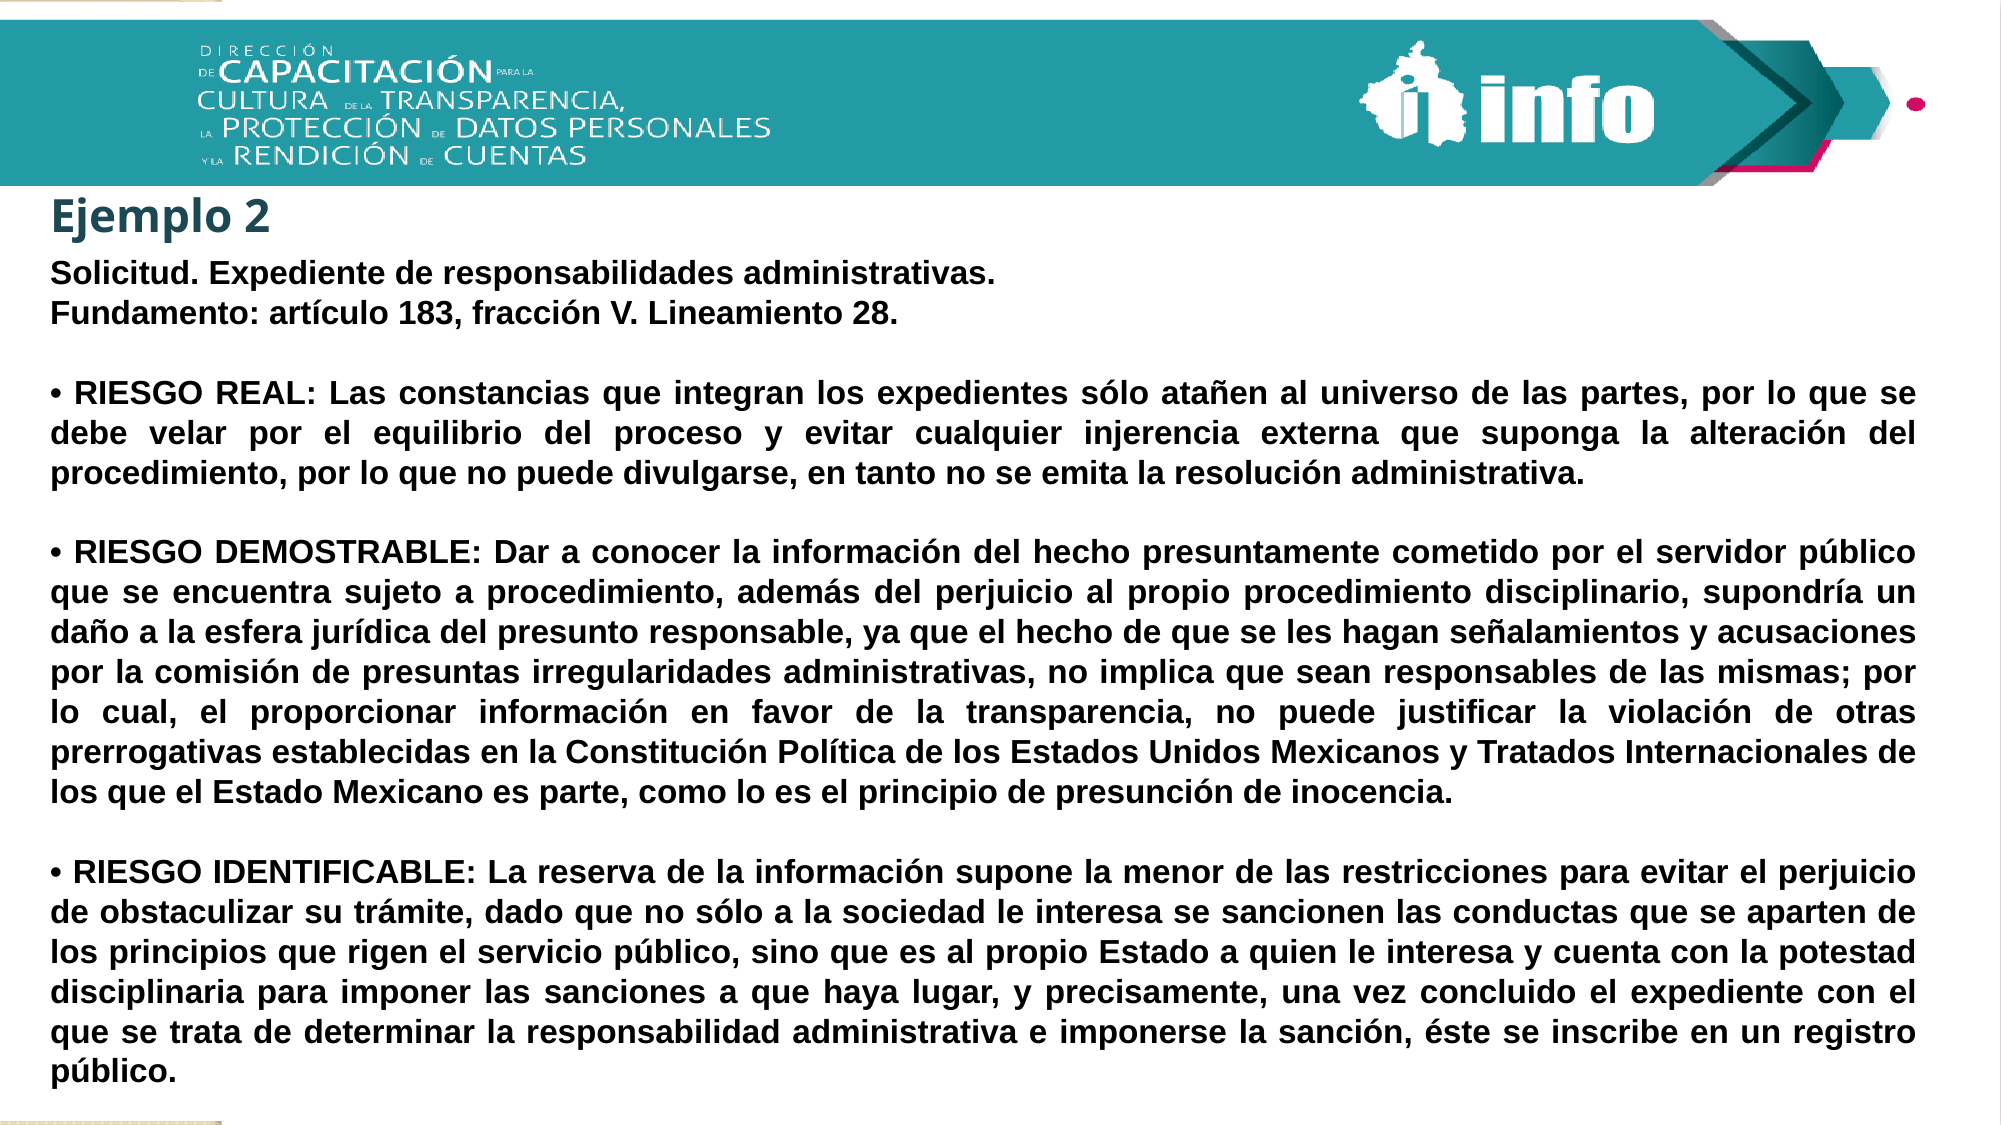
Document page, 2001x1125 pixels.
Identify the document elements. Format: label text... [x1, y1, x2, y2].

title Ejemplo 2 [35, 163, 1386, 243]
picture [0, 2, 2000, 1121]
text_box Solicitud. Expediente de responsabilidades administrativas. Fundamento: artículo 183, fracción V. Lineamiento 28. • RIESGO REAL: Las constancias que integran los expedientes sólo atañen al universo de las partes, por lo que se debe velar por el equilibrio del proceso y evitar cualquier injerencia externa que suponga la alteración del procedimiento, por lo que no puede divulgarse, en tanto no se emita la resolución administrativa. • RIESGO DEMOSTRABLE: Dar a conocer la información del hecho presuntamente cometido por el servidor público que se encuentra sujeto a procedimiento, además del perjuicio al propio procedimiento disciplinario, supondría un daño a la esfera jurídica del presunto responsable, ya que el hecho de que se les hagan señalamientos y acusaciones por la comisión de presuntas irregularidades administrativas, no implica que sean responsables de las mismas; por lo cual, el proporcionar información en favor de la transparencia, no puede justificar la violación de otras prerrogativas establecidas en la Constitución Política de los Estados Unidos Mexicanos y Tratados Internacionales de los que el Estado Mexicano es parte, como lo es el principio de presunción de inocencia. • RIESGO IDENTIFICABLE: La reserva de la información supone la menor de las restricciones para evitar el perjuicio de obstaculizar su trámite, dado que no sólo a la sociedad le interesa se sancionen las conductas que se aparten de los principios que rigen el servicio público, sino que es al propio Estado a quien le interesa y cuenta con la potestad disciplinaria para imponer las sanciones a que haya lugar, y precisamente, una vez concluido el expediente con el que se trata de determinar la responsabilidad administrativa e imponerse la sanción, éste se inscribe en un registro público. [35, 243, 1935, 1125]
